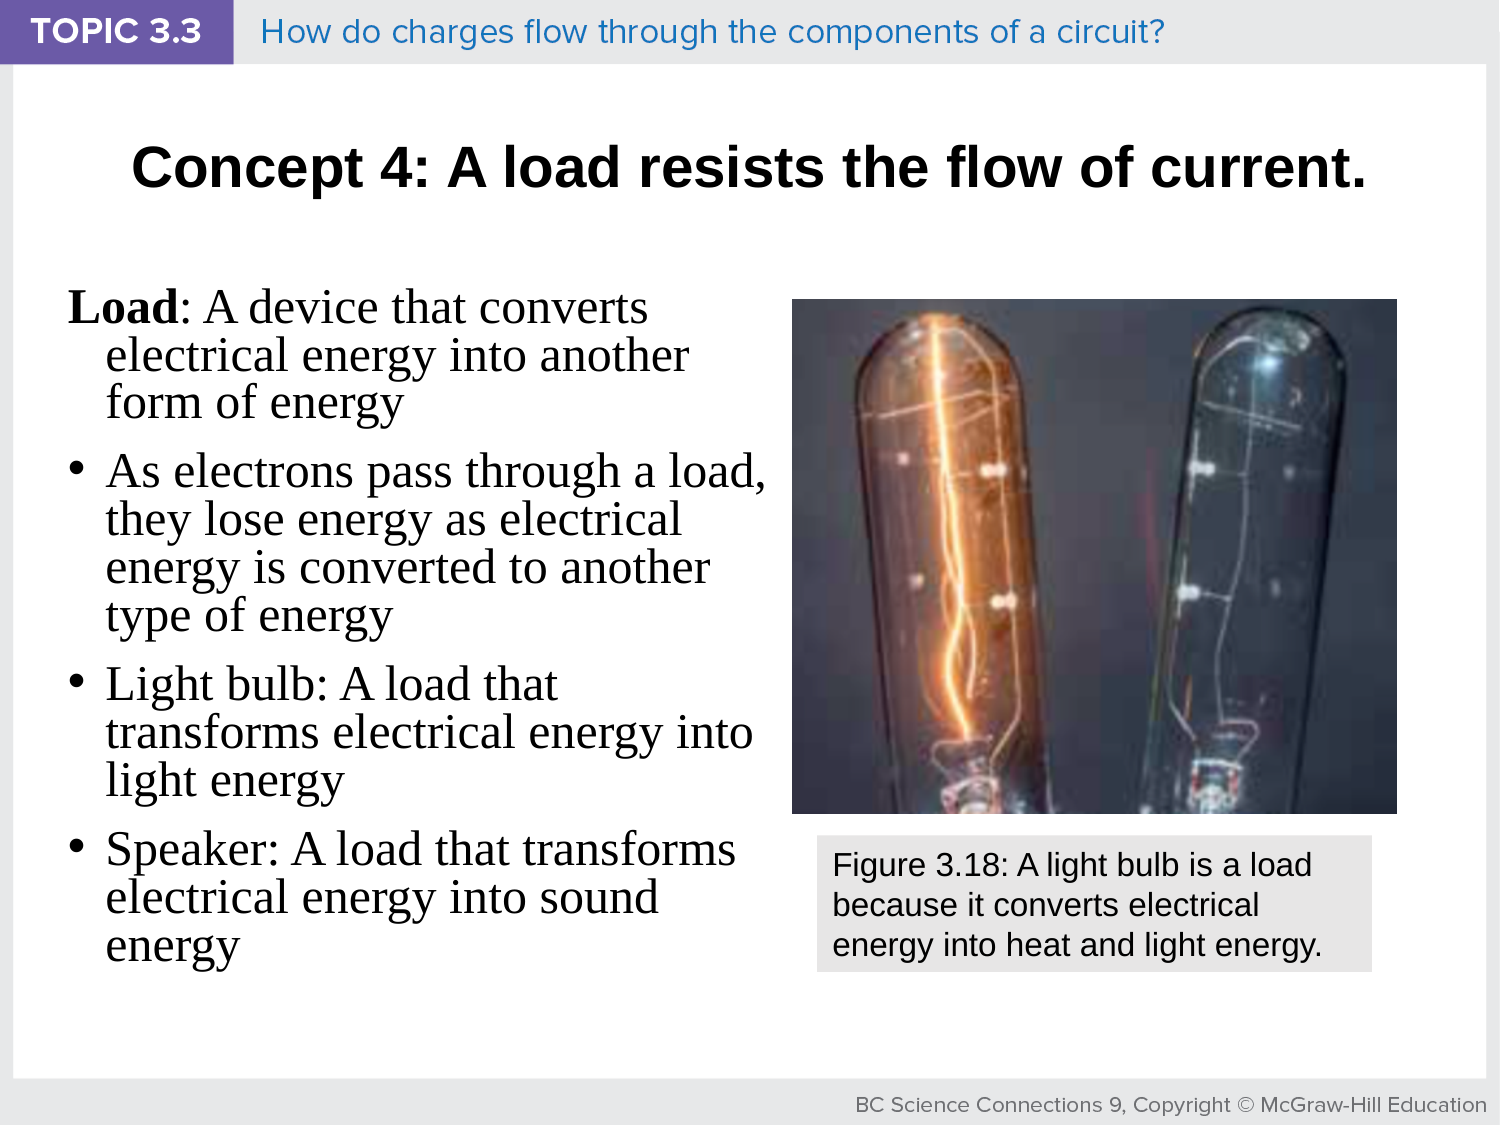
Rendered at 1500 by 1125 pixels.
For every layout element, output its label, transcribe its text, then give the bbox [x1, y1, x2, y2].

text_box Figure 3.18: A light bulb is a load because it converts electrical energy into heat and light energy. [817, 835, 1372, 972]
list Load: A device that converts electrical energy into another form of energy As electrons pass through a load, they lose energy as electrical energy is converted to another type of energy Light bulb: A load that transforms electrical energy into light energy Speaker: A load that transforms electrical energy into sound energy [52, 277, 793, 1014]
title Concept 4: A load resists the flow of current. [103, 59, 1397, 278]
picture [0, 0, 1500, 1125]
